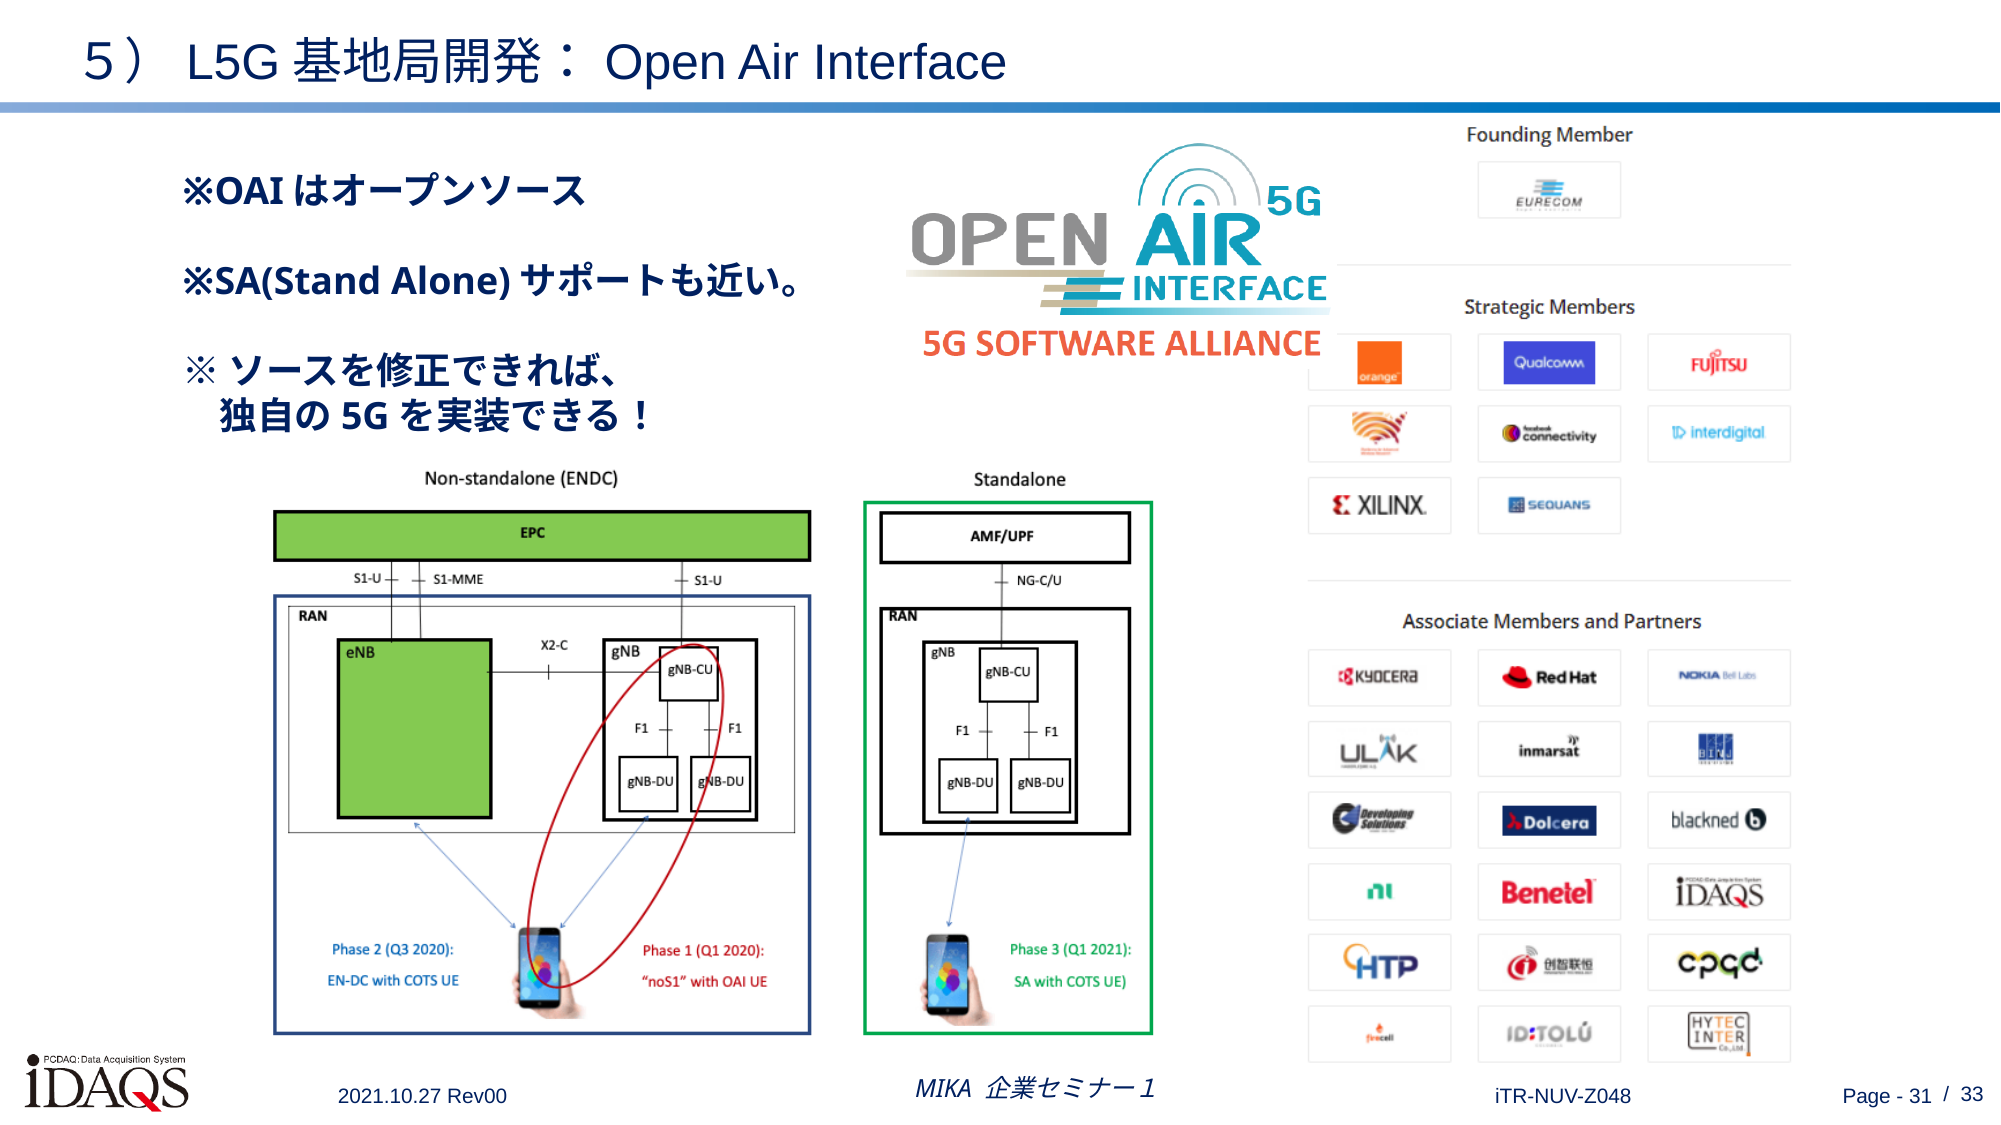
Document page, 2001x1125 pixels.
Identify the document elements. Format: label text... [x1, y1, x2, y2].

text_box ※OAIはオープンソース ※SA(Stand Alone)サポートも近い。 ※ソースを修正できれば、 独自の5Gを実装できる！ [180, 167, 907, 469]
picture [21, 1050, 200, 1115]
picture [0, 102, 2000, 1076]
picture [249, 457, 1189, 1057]
text_box ５）L5G基地局開発：Open Air Interface [72, 29, 1630, 104]
